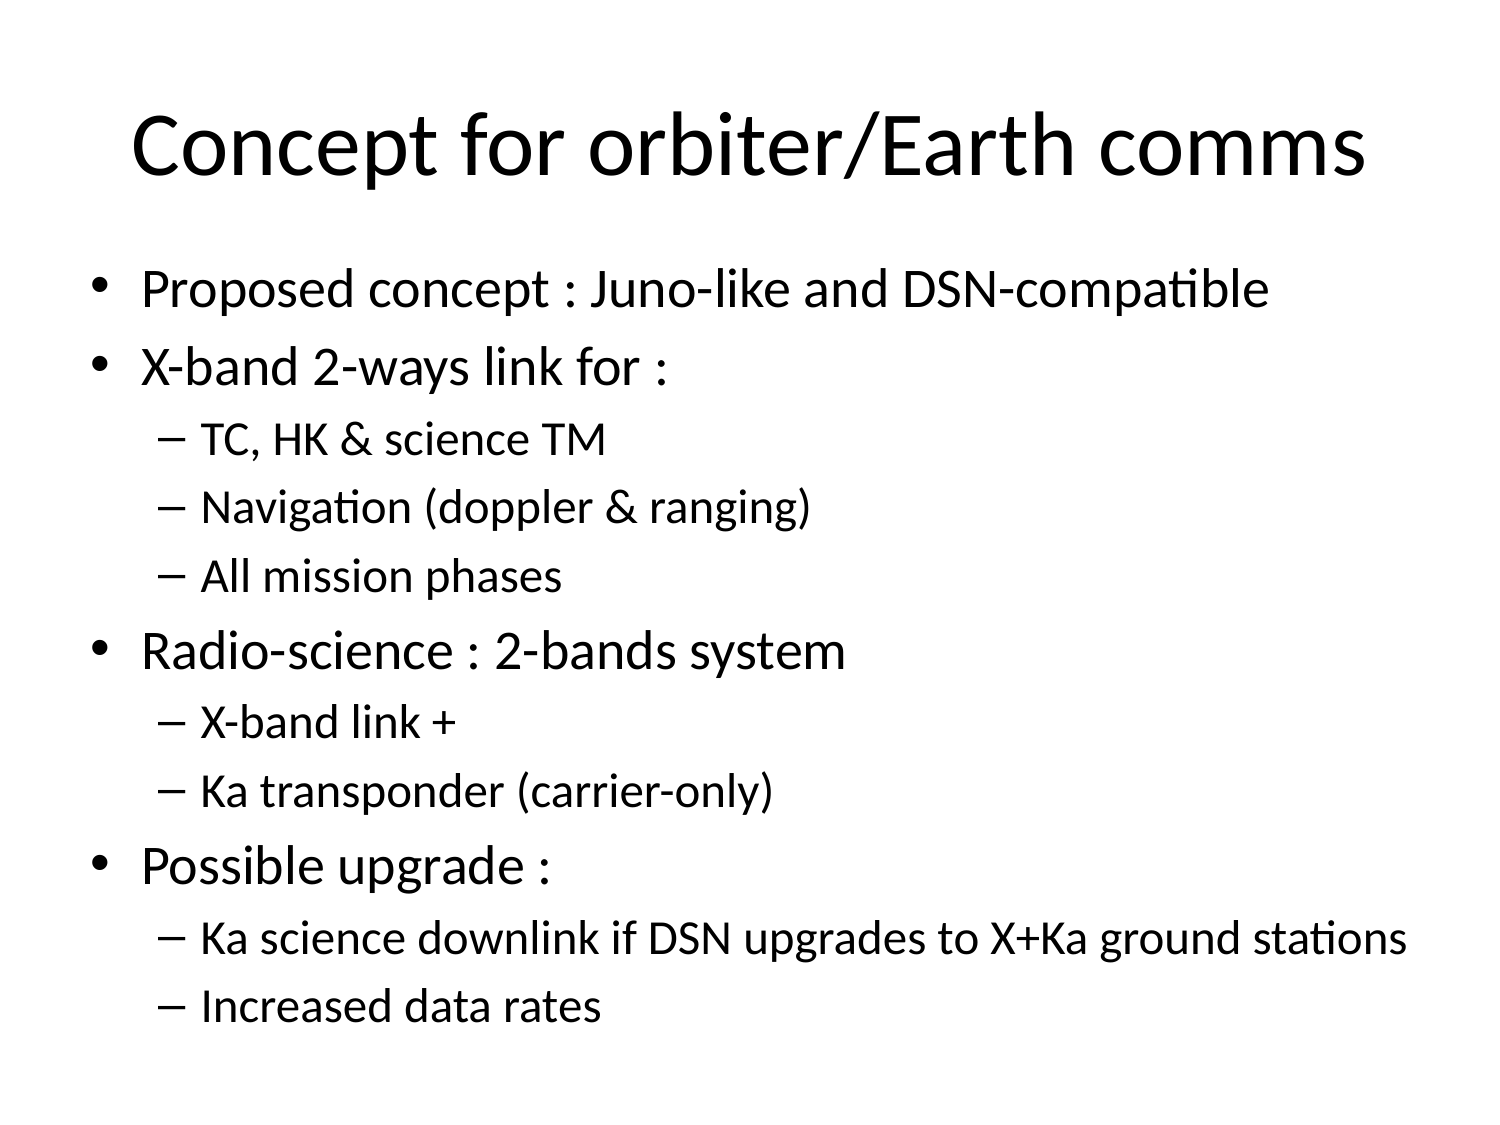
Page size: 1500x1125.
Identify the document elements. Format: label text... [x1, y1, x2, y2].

list Proposed concept : Juno-like and DSN-compatible X-band 2-ways link for : TC, HK & science TM Navigation (doppler & ranging) All mission phases Radio-science : 2-bands system X-band link + Ka transponder (carrier-only) Possible upgrade : Ka science downlink if DSN upgrades to X+Ka ground stations Increased data rates [75, 243, 1425, 1064]
title Concept for orbiter/Earth comms [75, 45, 1425, 233]
